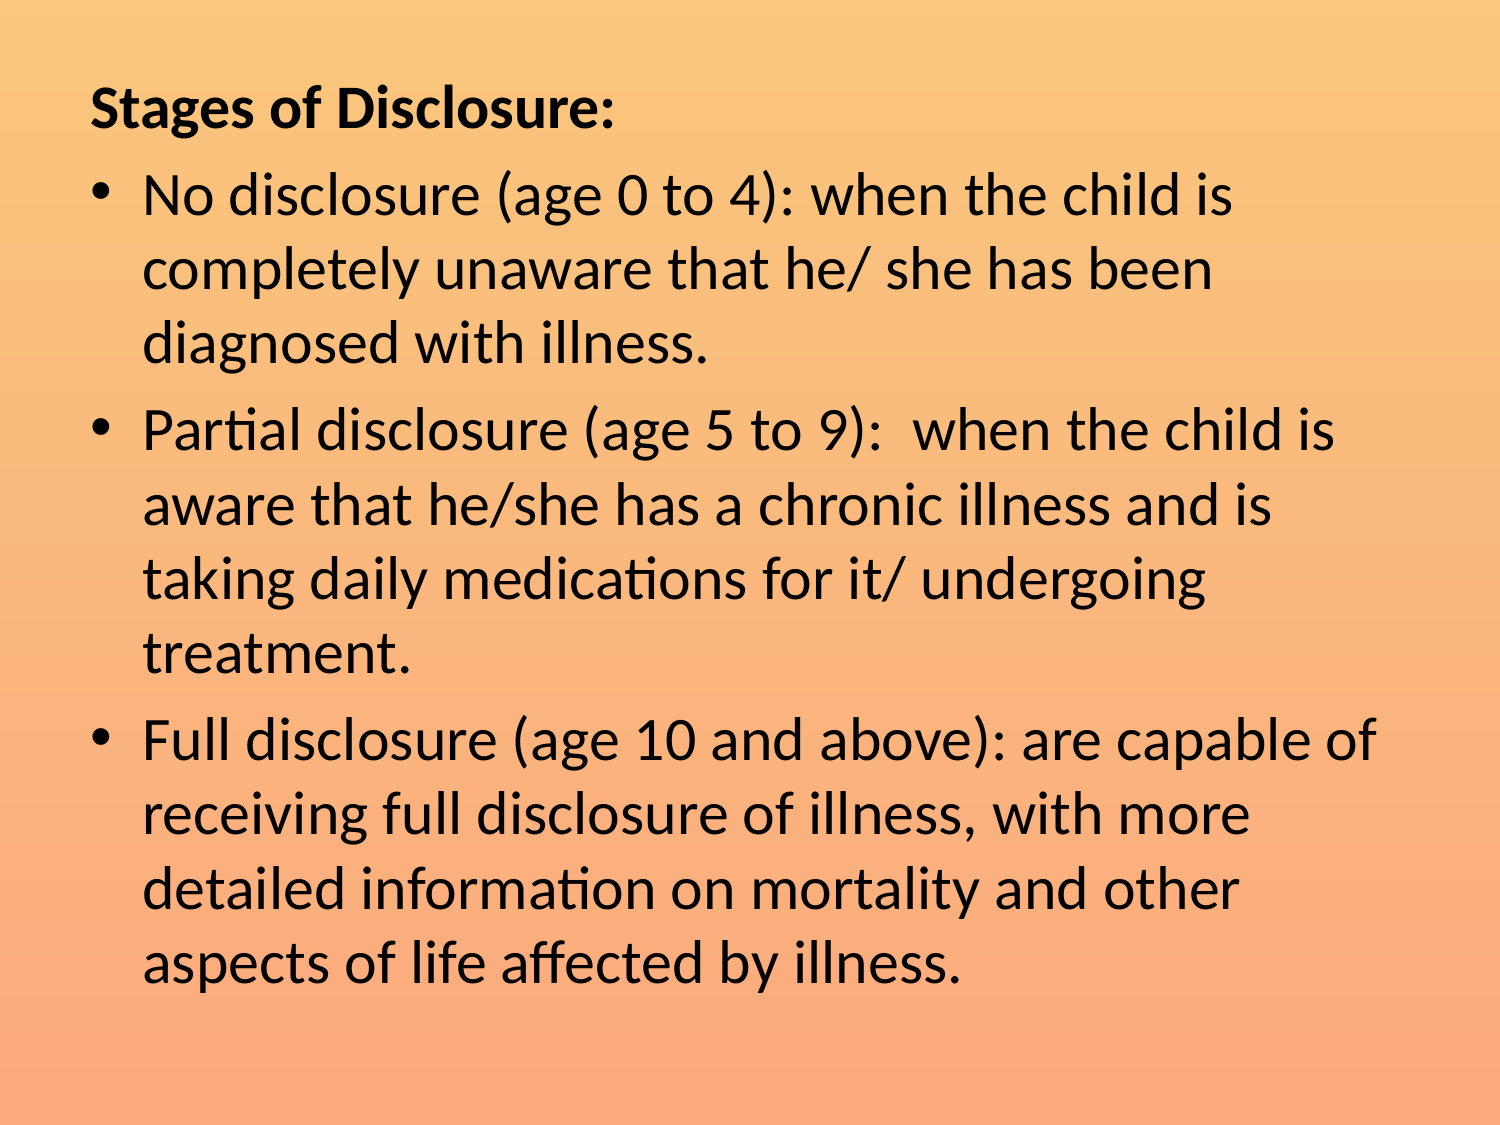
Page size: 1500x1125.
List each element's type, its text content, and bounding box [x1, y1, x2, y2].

list Stages of Disclosure: No disclosure (age 0 to 4): when the child is completely unaware that he/ she has been diagnosed with illness. Partial disclosure (age 5 to 9): when the child is aware that he/she has a chronic illness and is taking daily medications for it/ undergoing treatment. Full disclosure (age 10 and above): are capable of receiving full disclosure of illness, with more detailed information on mortality and other aspects of life affected by illness. [75, 58, 1425, 1005]
